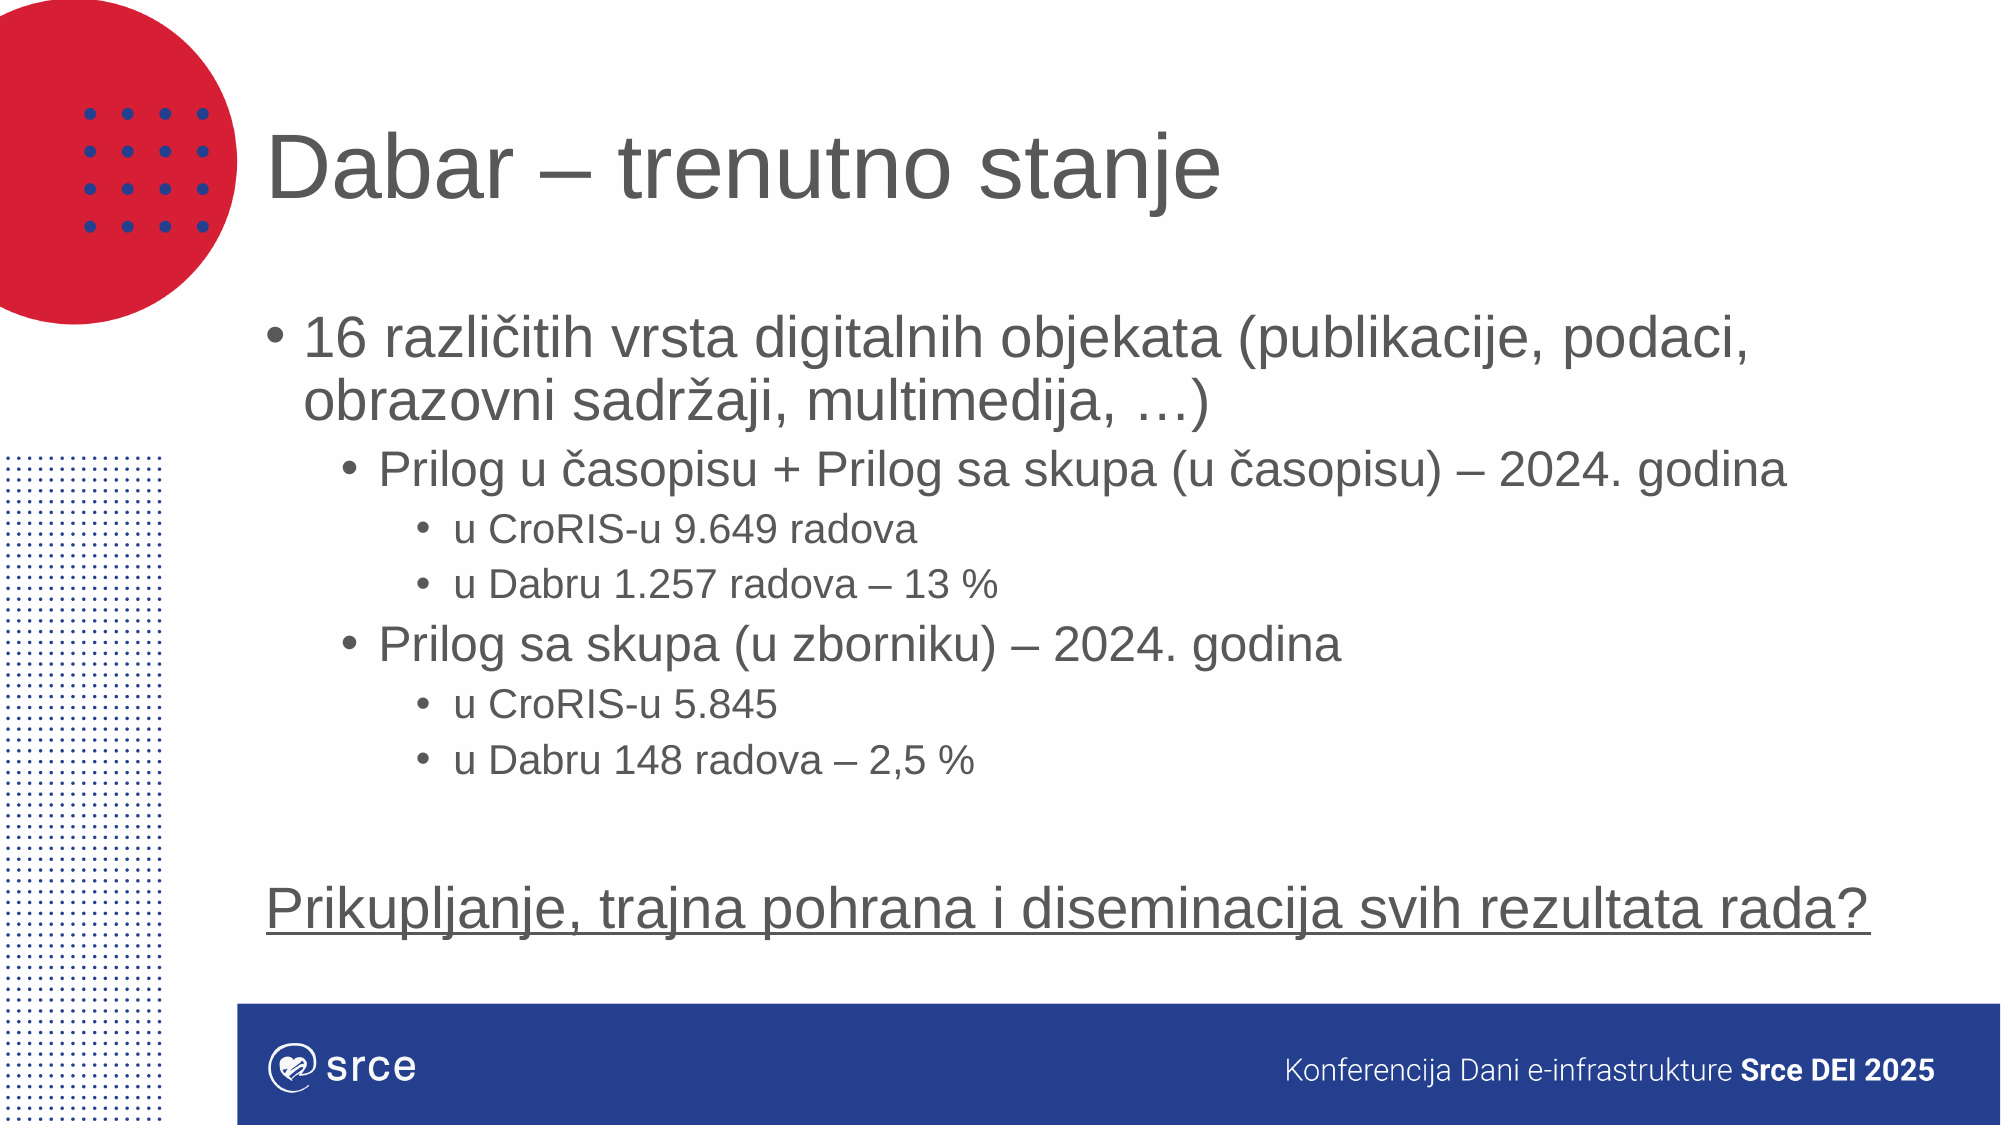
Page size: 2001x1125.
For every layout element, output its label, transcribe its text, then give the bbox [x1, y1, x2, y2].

title Dabar – trenutno stanje [250, 59, 1863, 278]
picture [0, 0, 2001, 1125]
list 16 različitih vrsta digitalnih objekata (publikacije, podaci, obrazovni sadržaji, multimedija, …) Prilog u časopisu + Prilog sa skupa (u časopisu) – 2024. godina u CroRIS-u 9.649 radova u Dabru 1.257 radova – 13 % Prilog sa skupa (u zborniku) – 2024. godina u CroRIS-u 5.845 u Dabru 148 radova – 2,5 % Prikupljanje, trajna pohrana i diseminacija svih rezultata rada? [250, 299, 1925, 1014]
